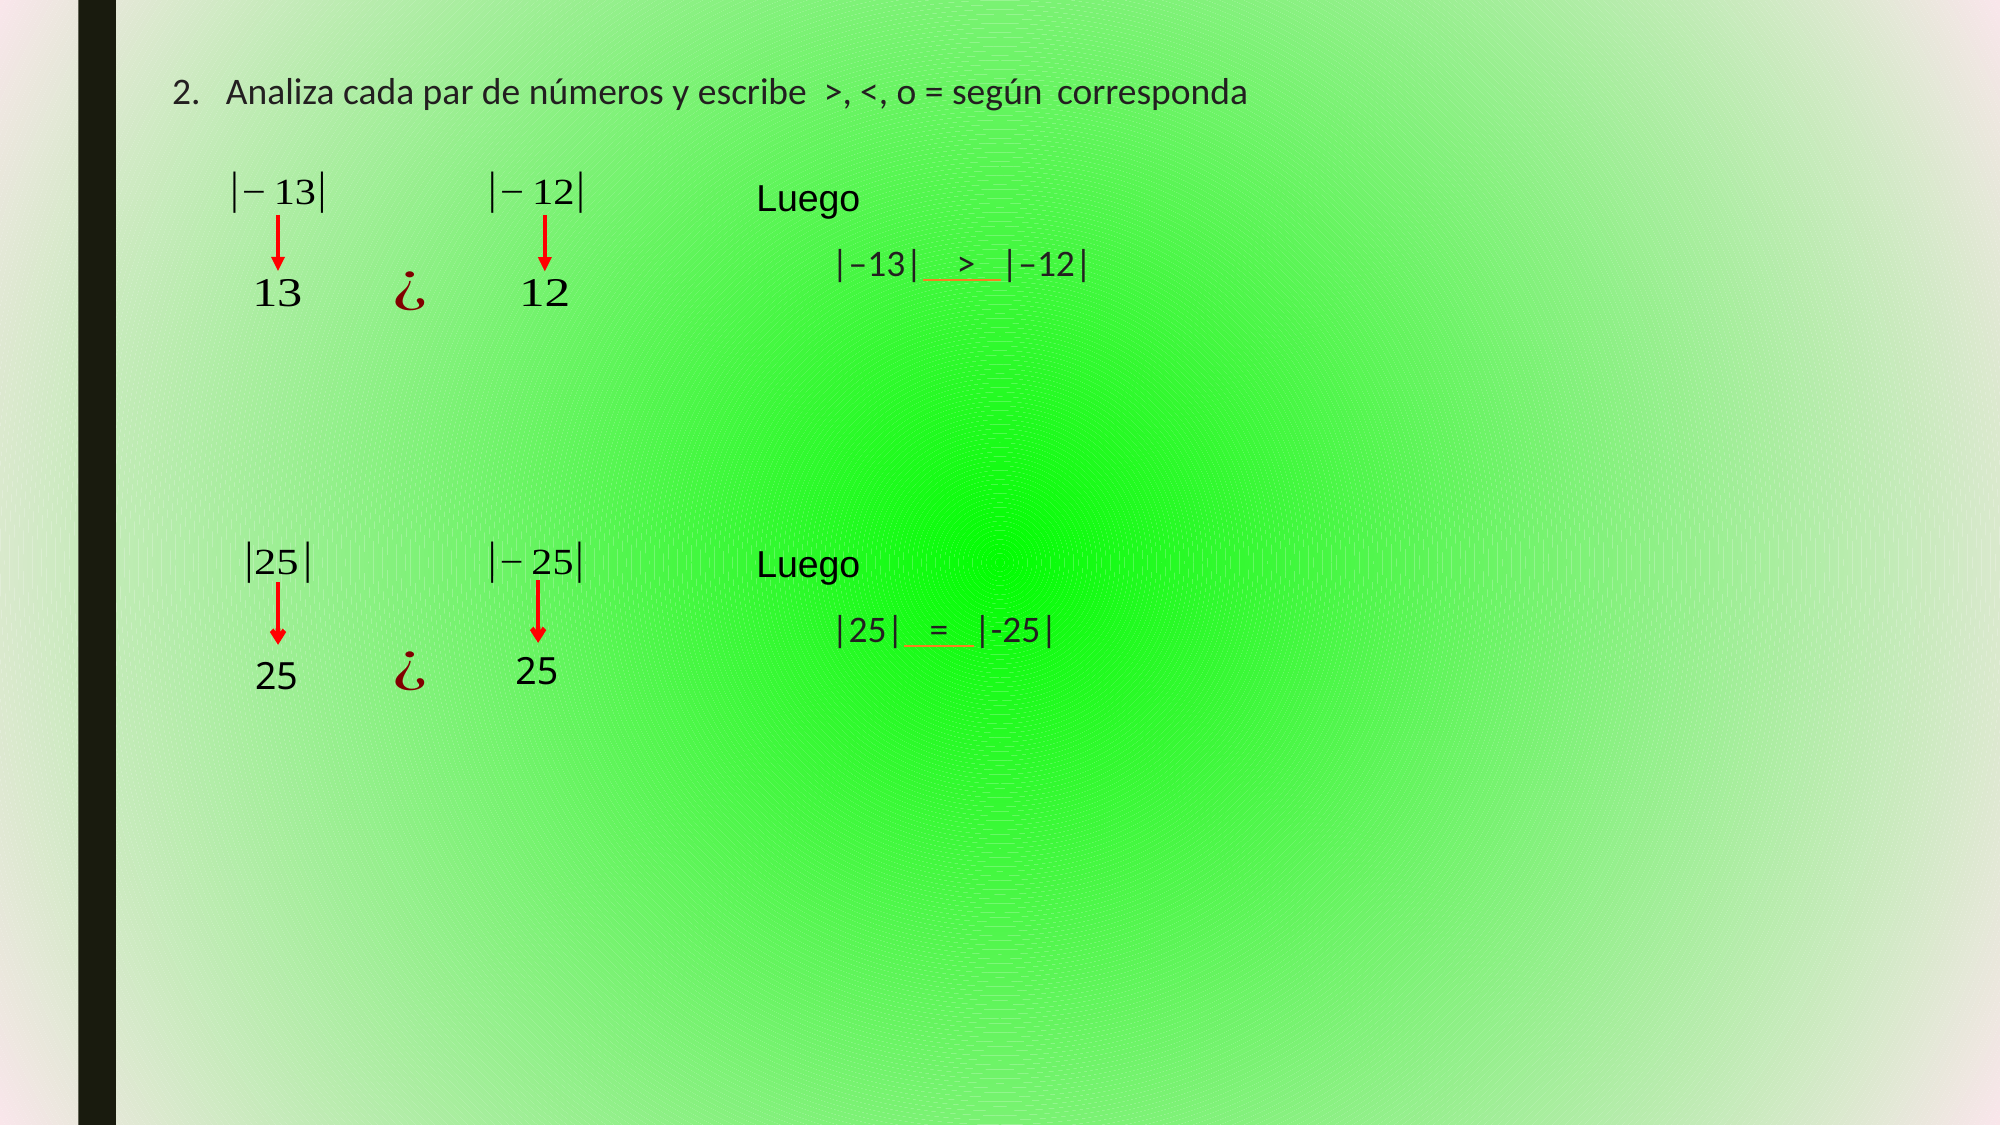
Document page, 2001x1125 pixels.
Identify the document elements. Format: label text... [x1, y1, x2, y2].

text_box 2. Analiza cada par de números y escribe >, <, o = según corresponda [157, 56, 1341, 120]
text_box Luego |25| = |-25| [741, 529, 1449, 658]
text_box Luego |–13| > |–12| [741, 163, 1241, 291]
text_box 25 [500, 640, 588, 700]
text_box 25 [240, 644, 328, 705]
